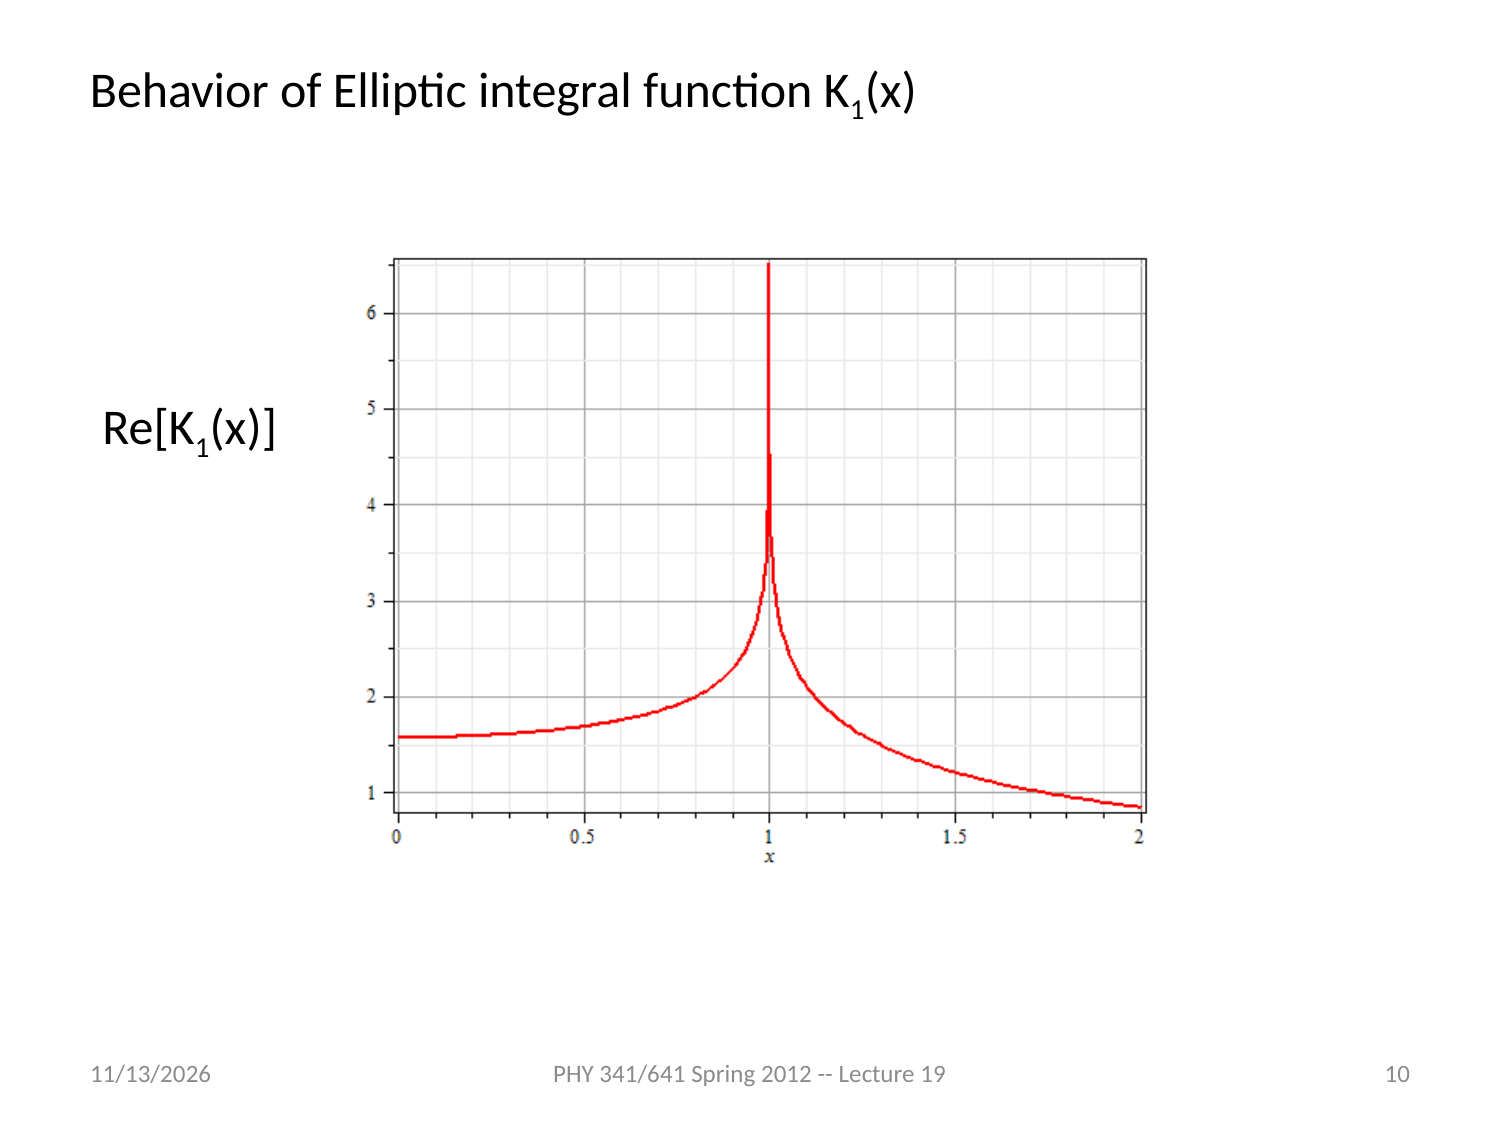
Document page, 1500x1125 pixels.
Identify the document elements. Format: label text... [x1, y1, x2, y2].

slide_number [75, 1042, 425, 1103]
text_box Re[K1(x)] [87, 387, 339, 471]
picture [345, 249, 1155, 876]
slide_number 10 [1074, 1042, 1425, 1103]
footer PHY 341/641 Spring 2012 -- Lecture 19 [512, 1042, 988, 1103]
text_box Behavior of Elliptic integral function K1(x) [74, 49, 1288, 133]
